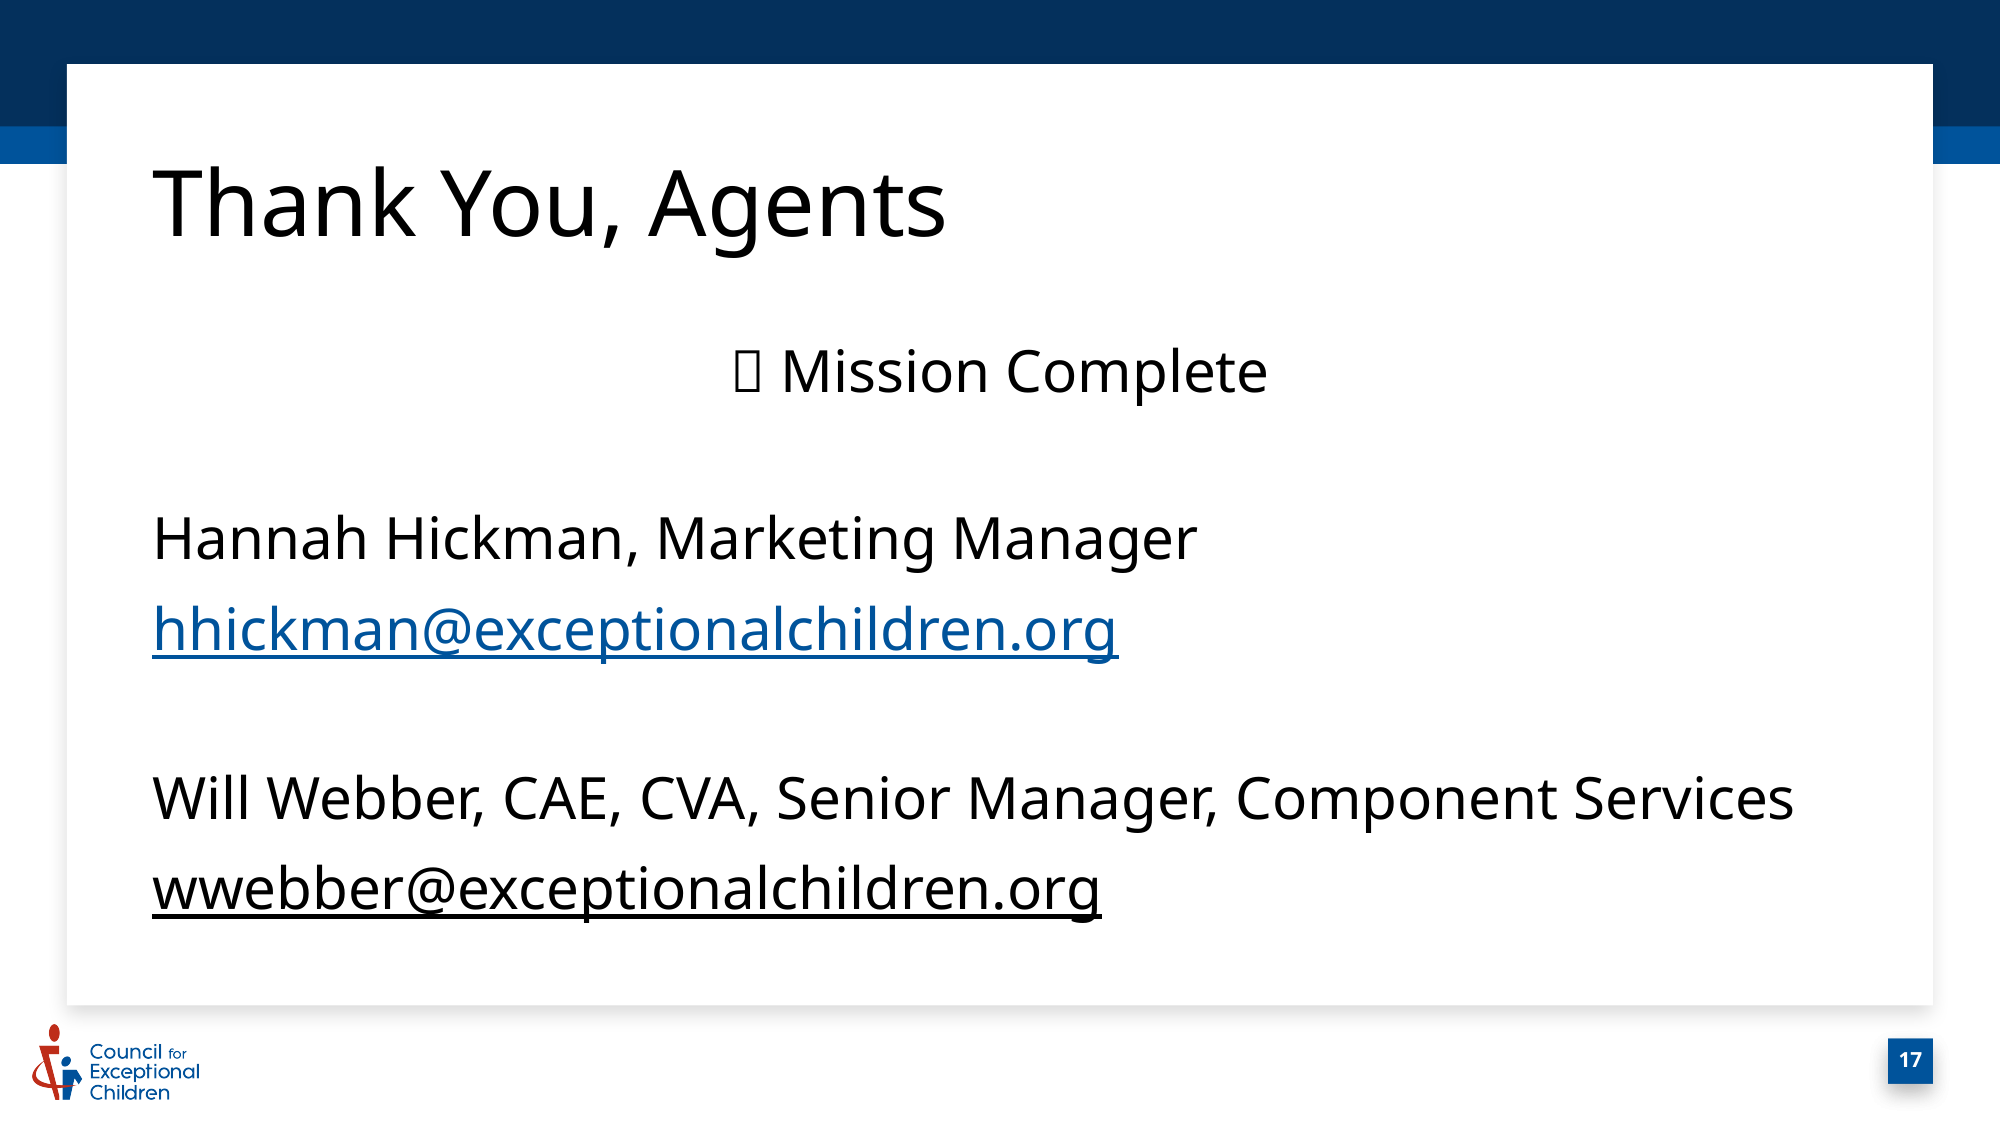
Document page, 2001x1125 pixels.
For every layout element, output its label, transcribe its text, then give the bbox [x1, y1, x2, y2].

list 🔐 Mission Complete Hannah Hickman, Marketing Manager hhickman@exceptionalchildren.org Will Webber, CAE, CVA, Senior Manager, Component Services wwebber@exceptionalchildren.org [137, 334, 1863, 1006]
title Thank You, Agents [137, 97, 1863, 316]
picture [32, 1024, 199, 1100]
